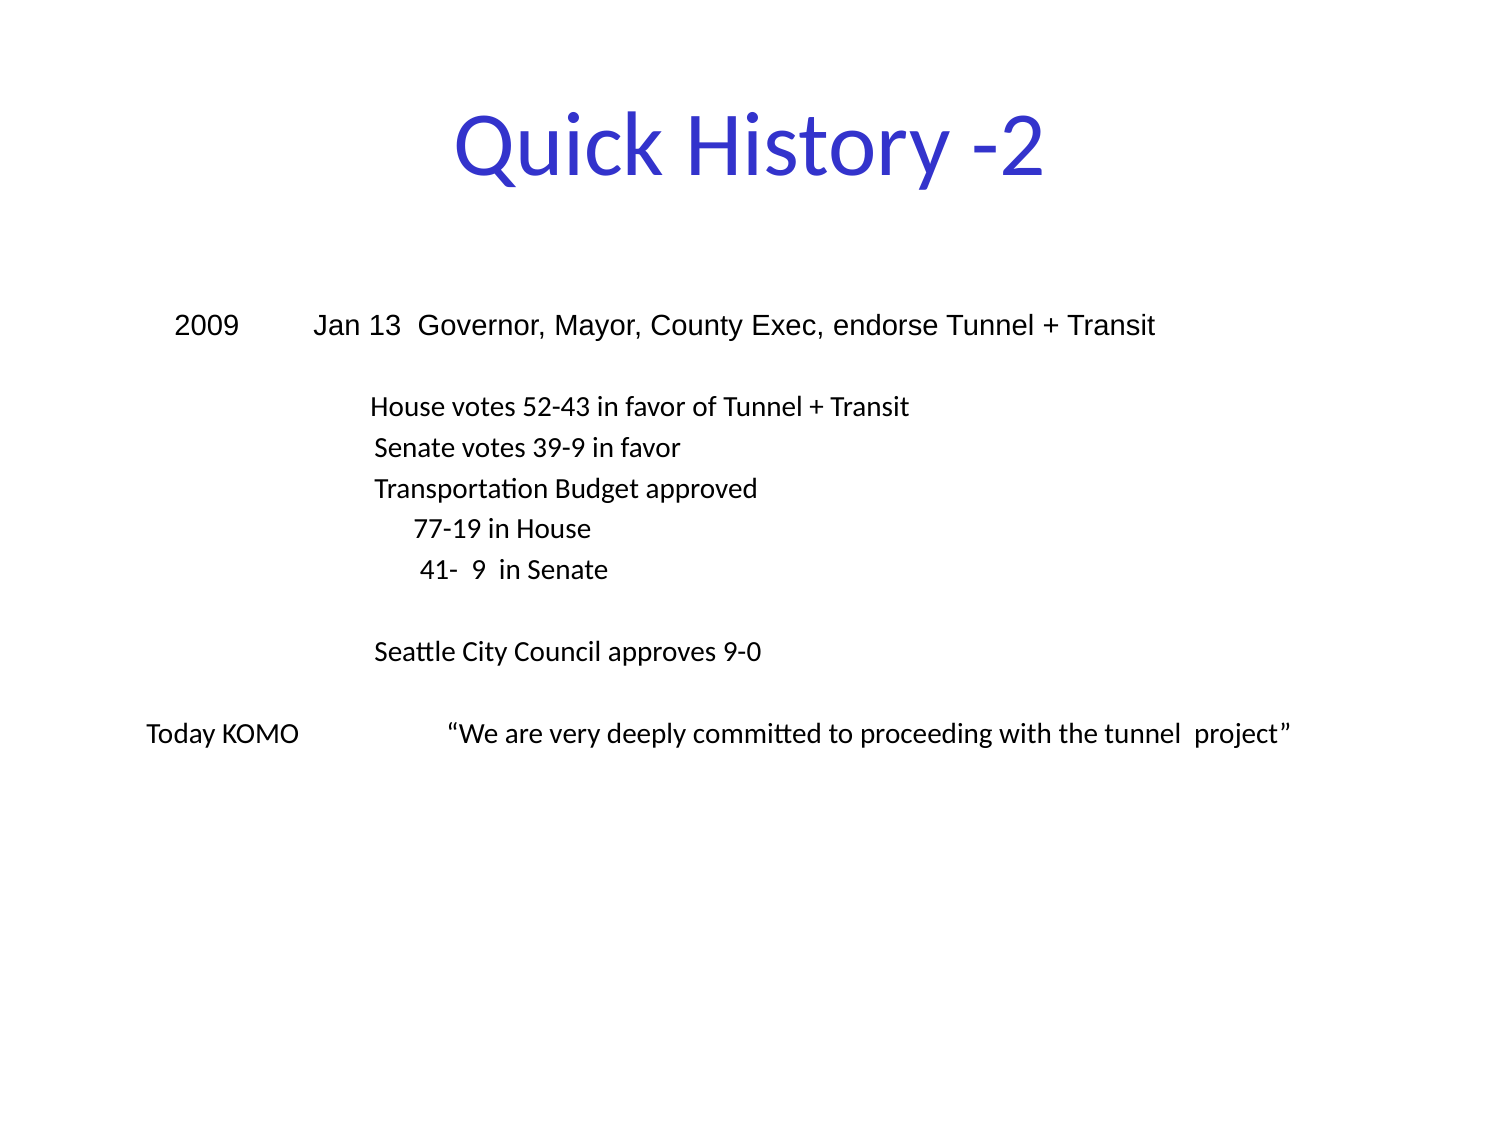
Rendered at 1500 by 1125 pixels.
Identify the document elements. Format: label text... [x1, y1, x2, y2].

title Quick History -2 [74, 44, 1426, 233]
list 2009 Jan 13 Governor, Mayor, County Exec, endorse Tunnel + Transit House votes 52-43 in favor of Tunnel + Transit Senate votes 39-9 in favor Transportation Budget approved 77-19 in House 41- 9 in Senate Seattle City Council approves 9-0 Today KOMO “We are very deeply committed to proceeding with the tunnel project” [74, 262, 1426, 1006]
